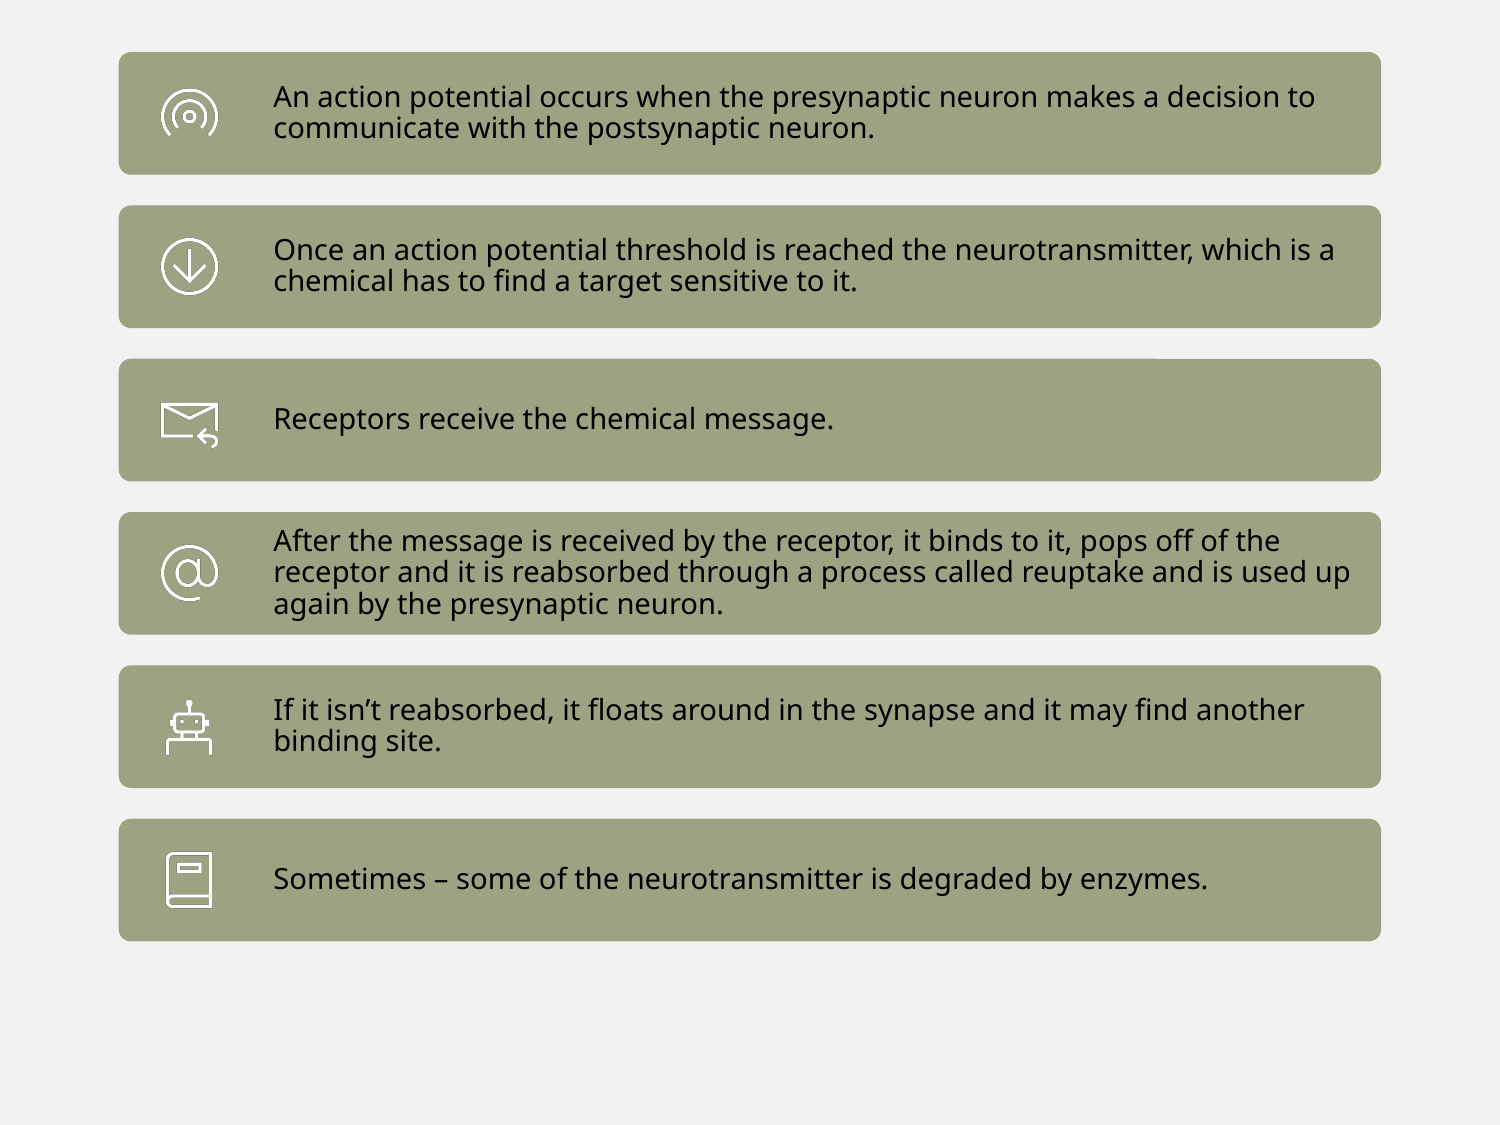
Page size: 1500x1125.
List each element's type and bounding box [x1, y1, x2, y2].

list [118, 51, 1382, 942]
